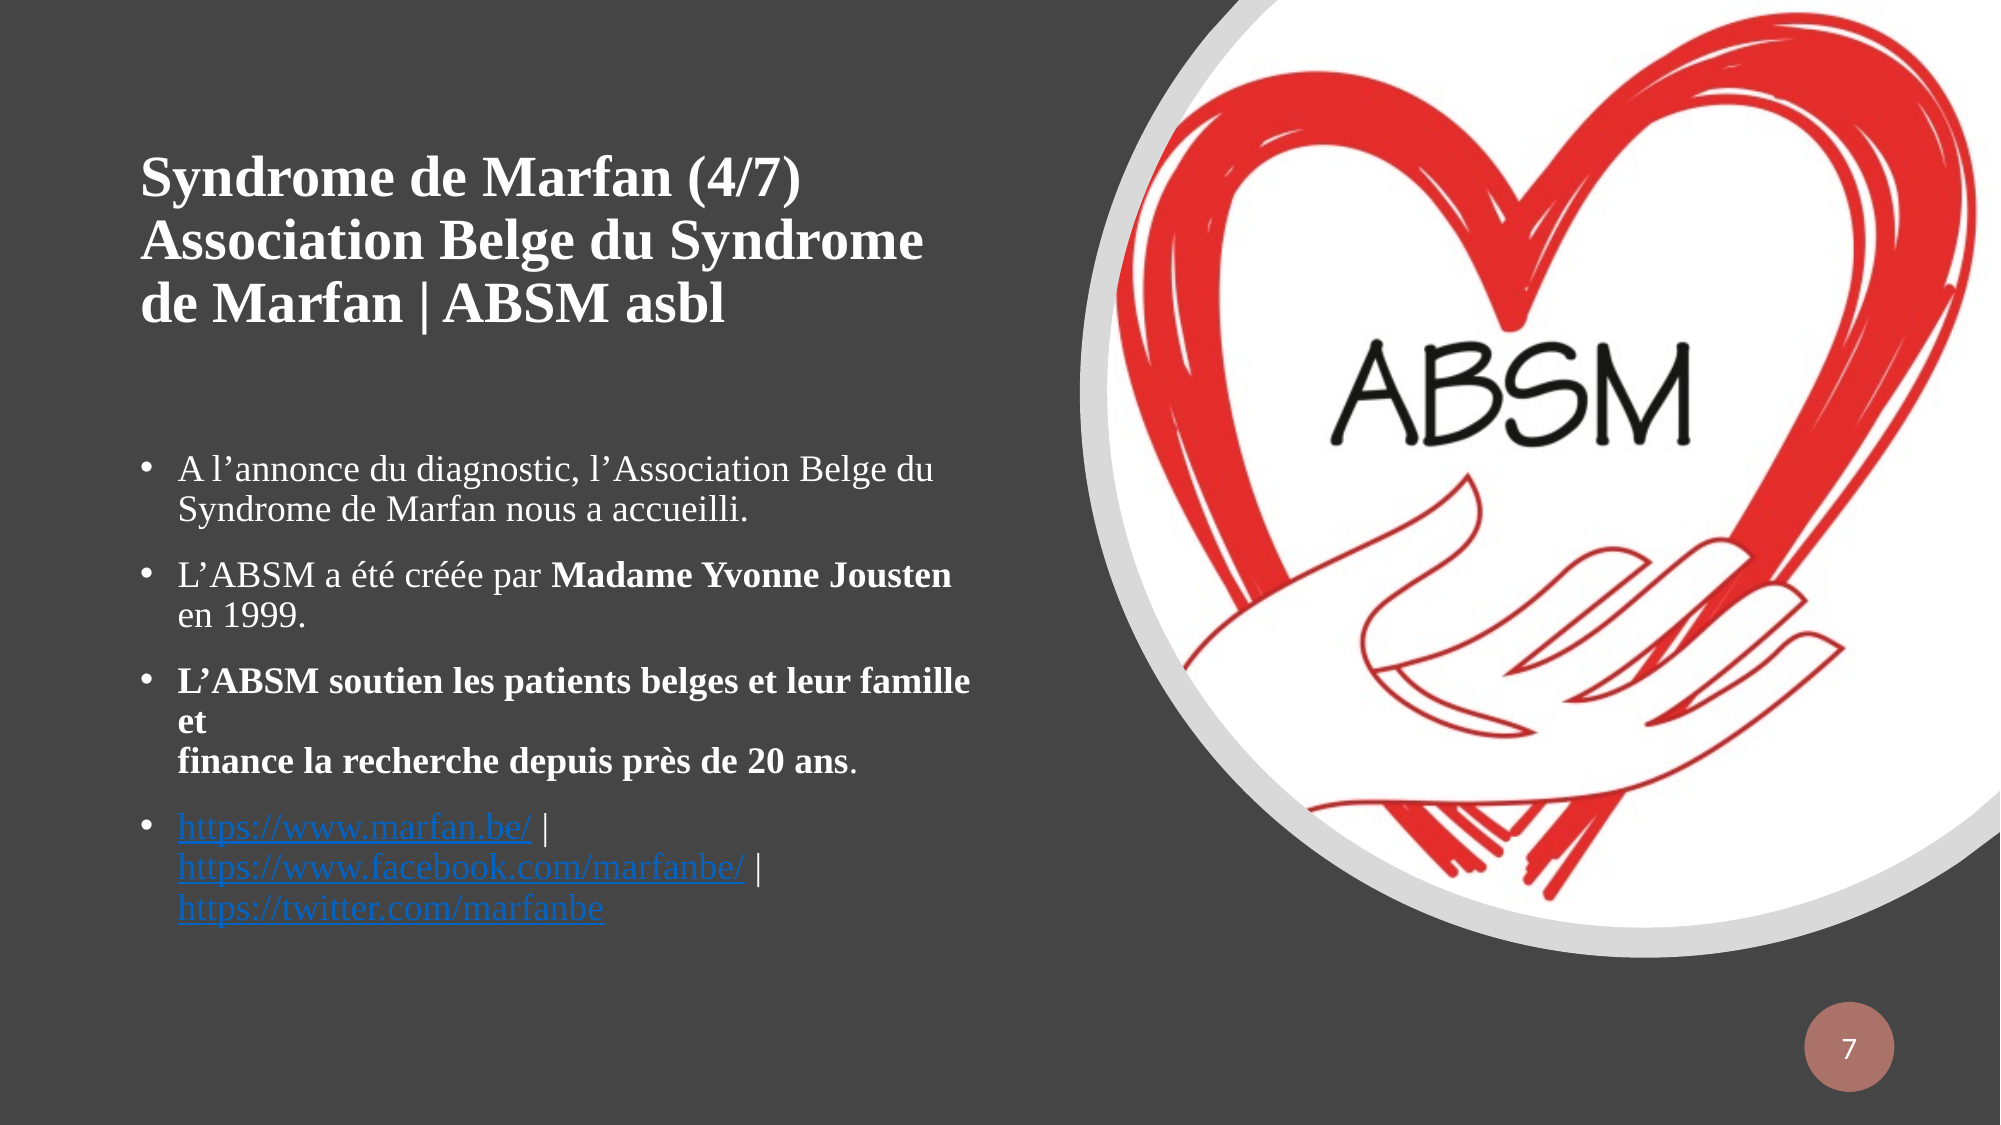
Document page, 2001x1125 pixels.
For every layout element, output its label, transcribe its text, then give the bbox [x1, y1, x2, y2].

picture [1107, 0, 2000, 928]
text_box [1460, 928, 1830, 959]
title Syndrome de Marfan (4/7) Association Belge du Syndrome de Marfan | ABSM asbl [125, 131, 997, 350]
slide_number 7 [1804, 1001, 1895, 1092]
text_box [1078, 215, 1107, 570]
list A l’annonce du diagnostic, l’Association Belge du Syndrome de Marfan nous a accueilli. L’ABSM a été créée par Madame Yvonne Jousten en 1999. L’ABSM soutien les patients belges et leur famille et finance la recherche depuis près de 20 ans. https://www.marfan.be/ | https://www.facebook.com/marfanbe/ | https://twitter.com/marfanbe [125, 373, 997, 1002]
